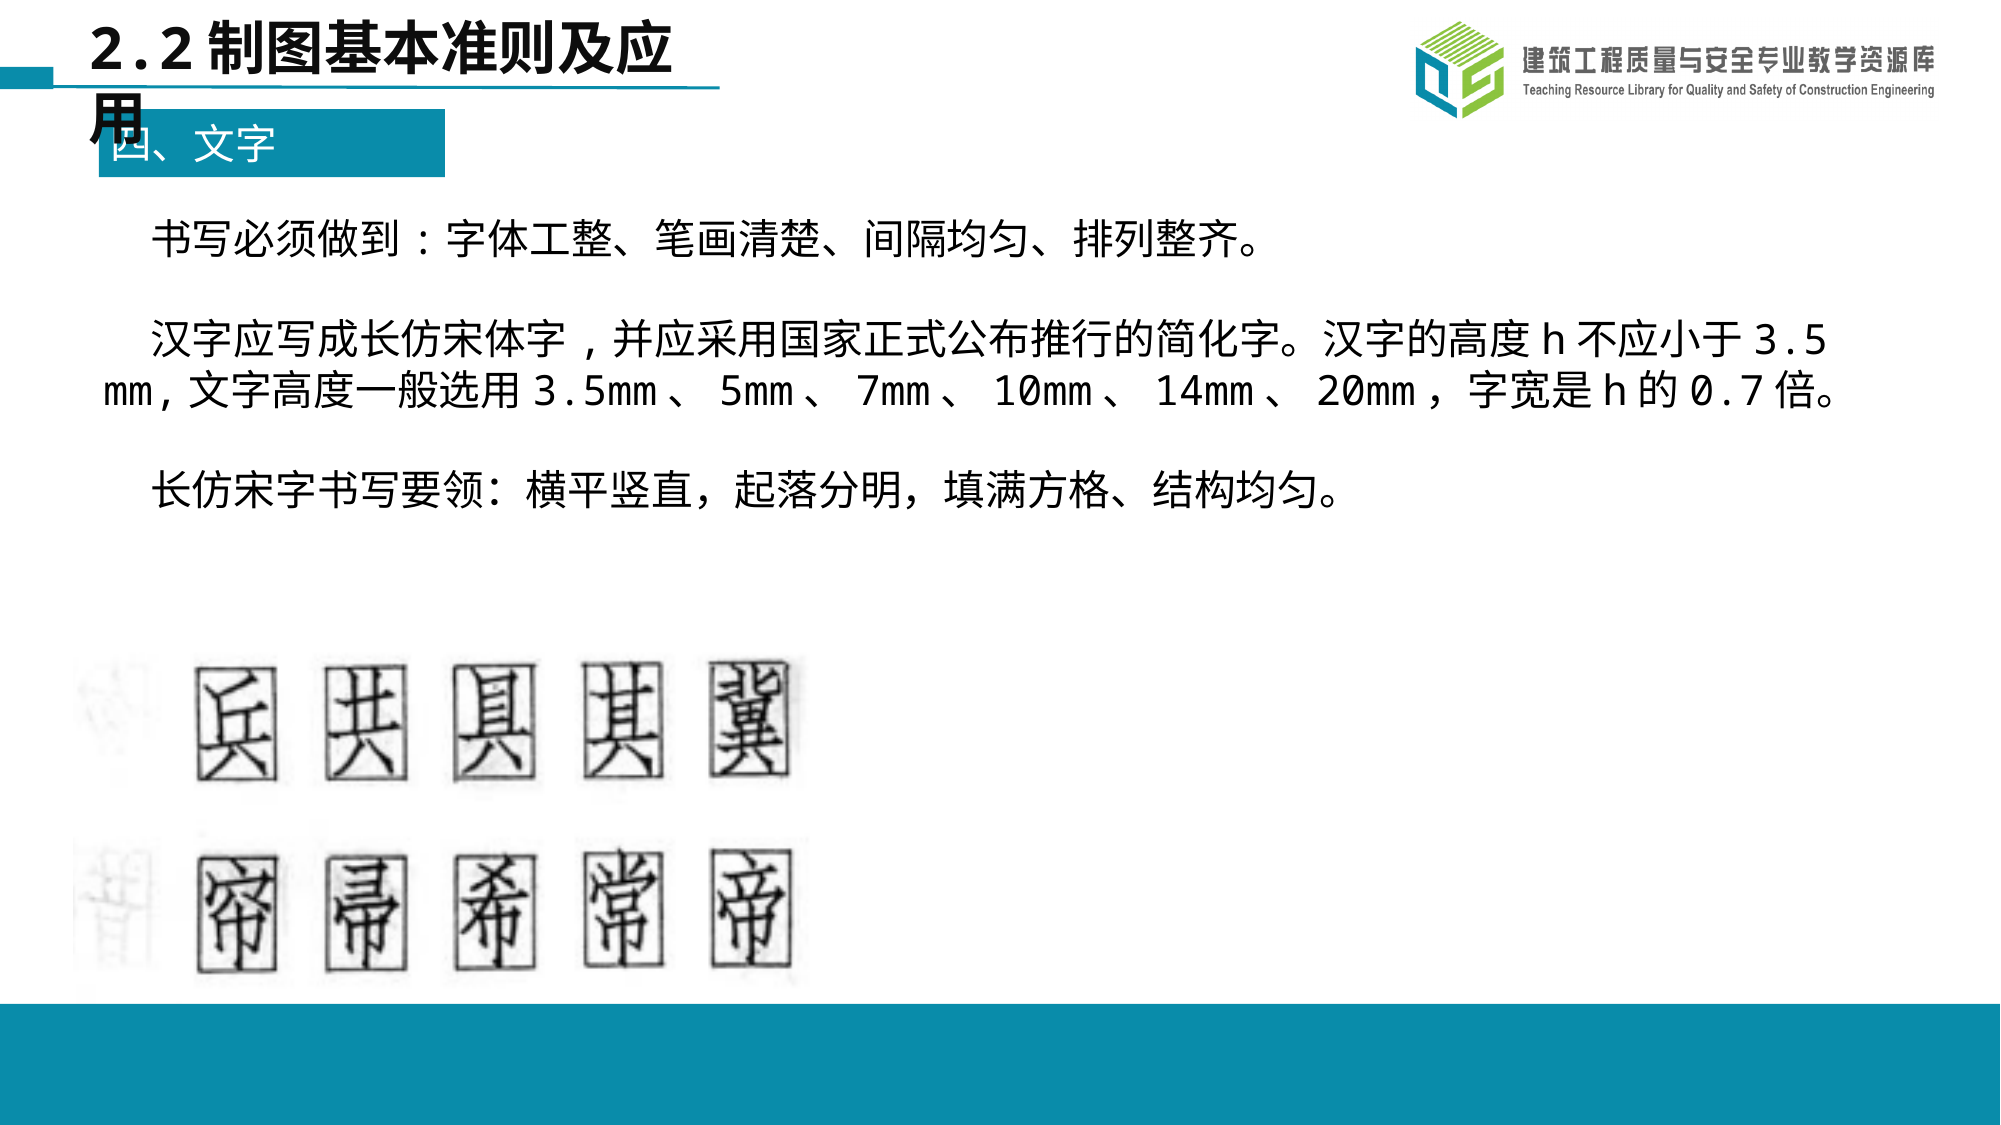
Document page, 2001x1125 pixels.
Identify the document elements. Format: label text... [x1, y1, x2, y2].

text_box [0, 66, 54, 90]
picture [1410, 16, 1939, 121]
text_box 2.2制图基本准则及应用 [73, 3, 720, 86]
text_box [0, 1003, 2000, 1125]
picture [73, 563, 852, 1003]
text_box 2.2制图基本准则及应用 [73, 88, 720, 159]
text_box 书写必须做到:字体工整、笔画清楚、间隔均匀、排列整齐。 汉字应写成长仿宋体字,并应采用国家正式公布推行的简化字。汉字的高度h不应小于3.5 mm,文字高度一般选用3.5mm、5mm、7mm、10mm、14mm、20mm，字宽是h的0.7倍。 长仿宋字书写要领：横平竖直，起落分明，填满方格、结构均匀。 [88, 205, 1939, 571]
text_box 四、文字 [98, 159, 445, 178]
